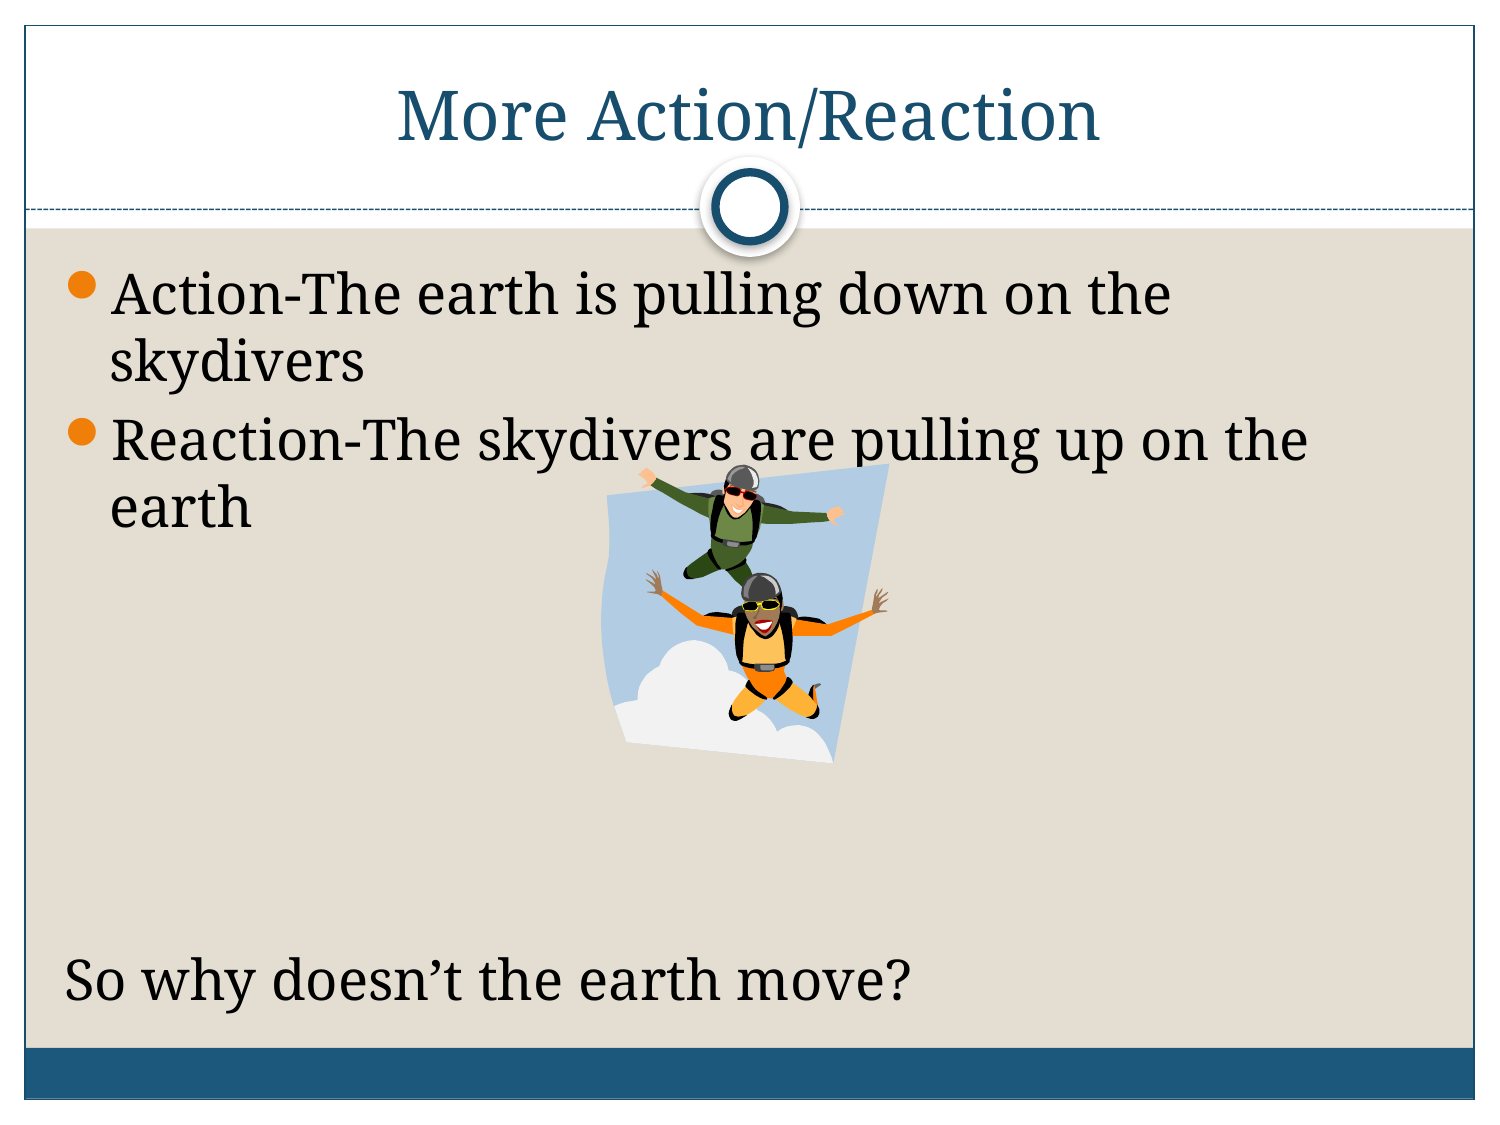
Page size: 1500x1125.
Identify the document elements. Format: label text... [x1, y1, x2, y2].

picture [599, 462, 891, 765]
title More Action/Reaction [49, 37, 1450, 162]
list Action-The earth is pulling down on the skydivers Reaction-The skydivers are pulling up on the earth So why doesn’t the earth move? [49, 250, 1445, 1001]
